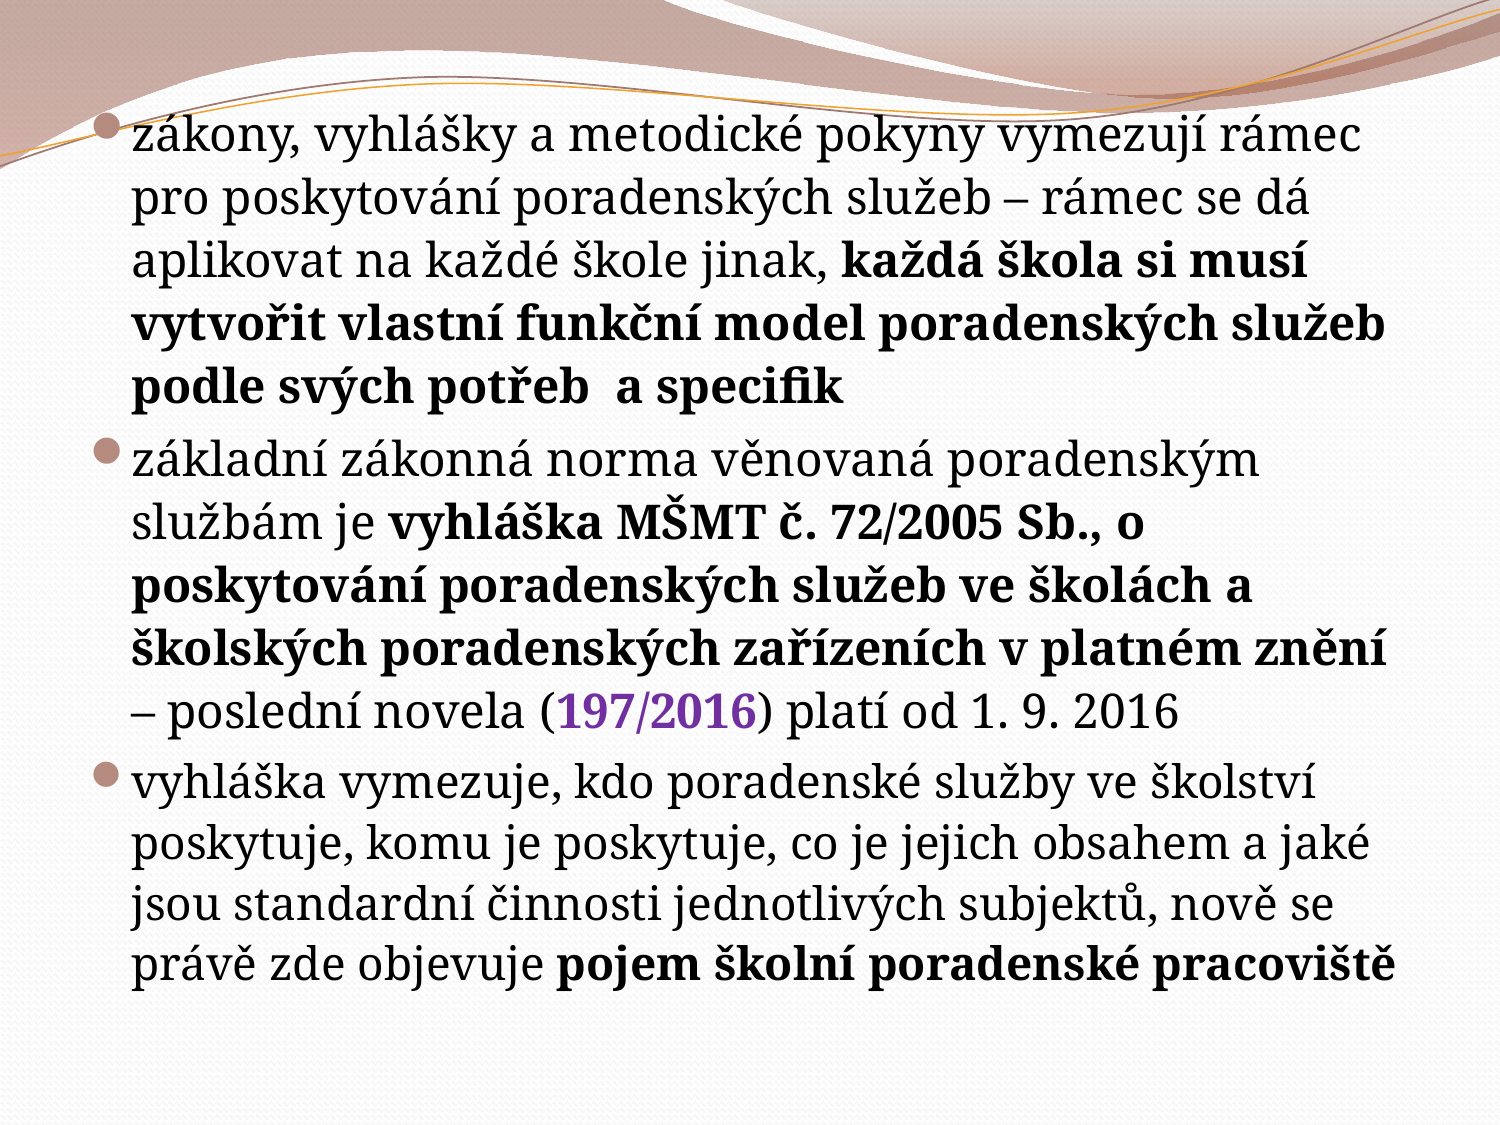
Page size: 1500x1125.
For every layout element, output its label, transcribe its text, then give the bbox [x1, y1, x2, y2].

list zákony, vyhlášky a metodické pokyny vymezují rámec pro poskytování poradenských služeb – rámec se dá aplikovat na každé škole jinak, každá škola si musí vytvořit vlastní funkční model poradenských služeb podle svých potřeb a specifik základní zákonná norma věnovaná poradenským službám je vyhláška MŠMT č. 72/2005 Sb., o poskytování poradenských služeb ve školách a školských poradenských zařízeních v platném znění – poslední novela (197/2016) platí od 1. 9. 2016 vyhláška vymezuje, kdo poradenské služby ve školství poskytuje, komu je poskytuje, co je jejich obsahem a jaké jsou standardní činnosti jednotlivých subjektů, nově se právě zde objevuje pojem školní poradenské pracoviště [75, 90, 1425, 1035]
